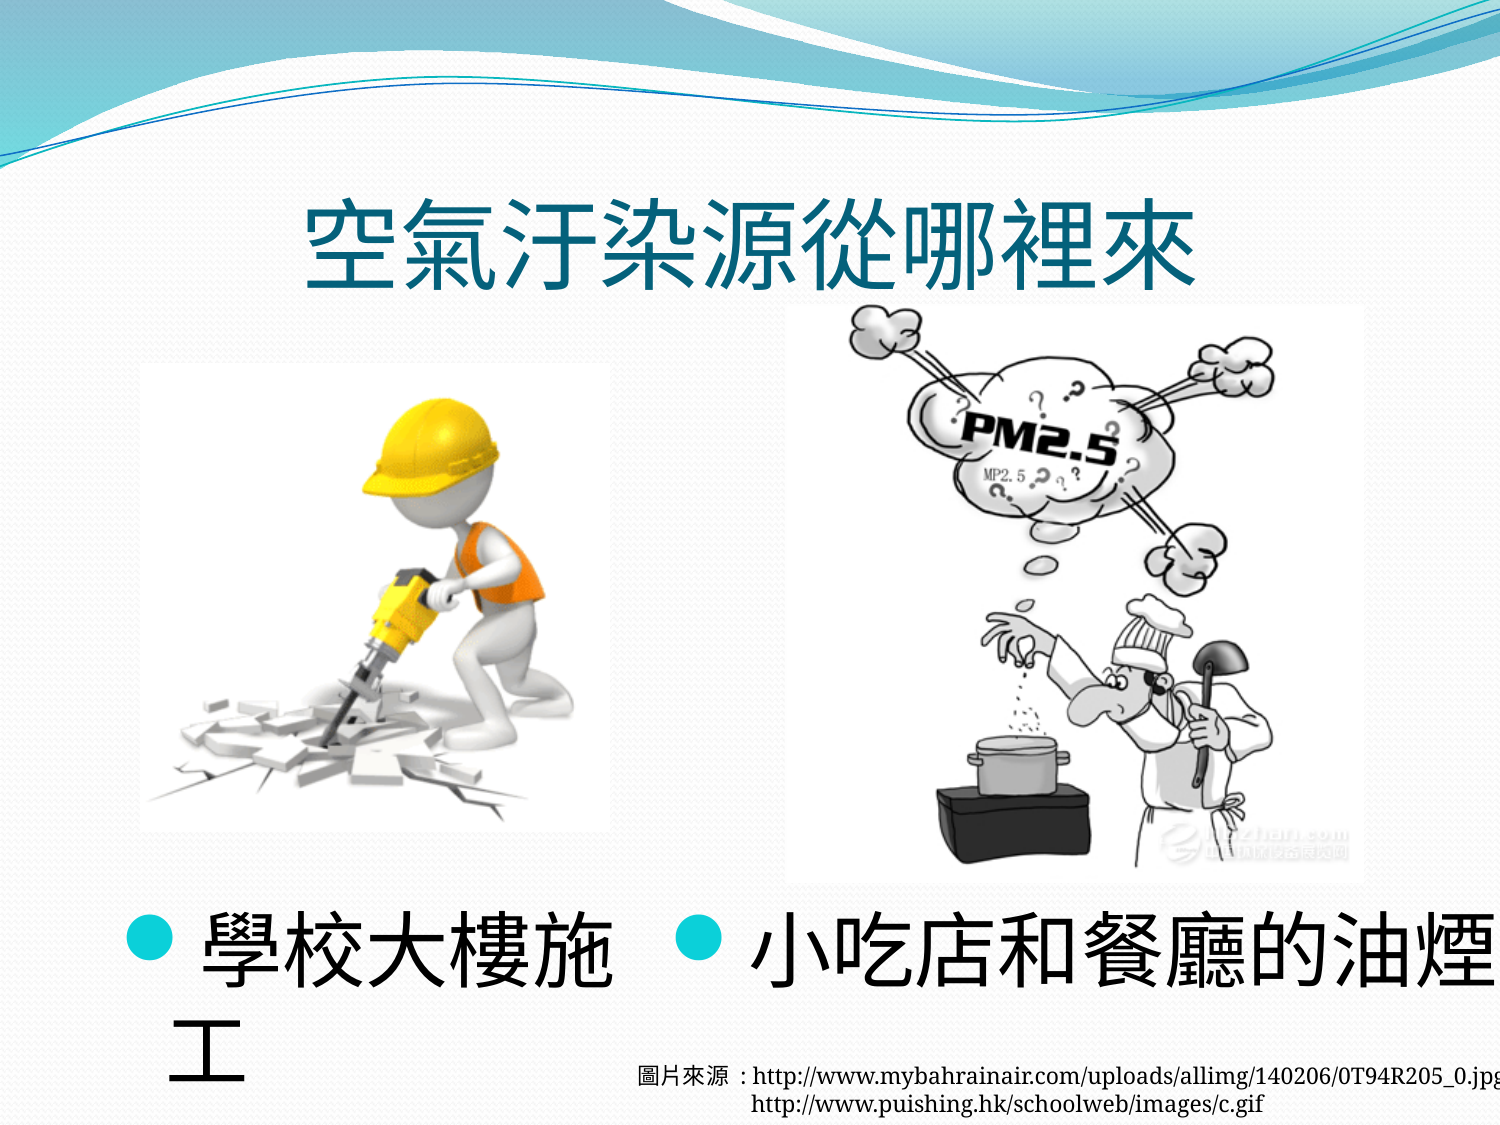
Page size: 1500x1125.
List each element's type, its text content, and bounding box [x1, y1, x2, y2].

title 空氣汙染源從哪裡來 [75, 115, 1425, 303]
picture [784, 304, 1364, 883]
list 學校大樓施工 [105, 890, 692, 1055]
text_box 小吃店和餐廳的油煙 [654, 890, 1500, 1006]
picture [140, 362, 610, 833]
text_box 圖片來源 : http://www.mybahrainair.com/uploads/allimg/140206/0T94R205_0.jpg http://www.puishing.hk/schoolweb/images/c.gif [622, 1054, 1500, 1124]
